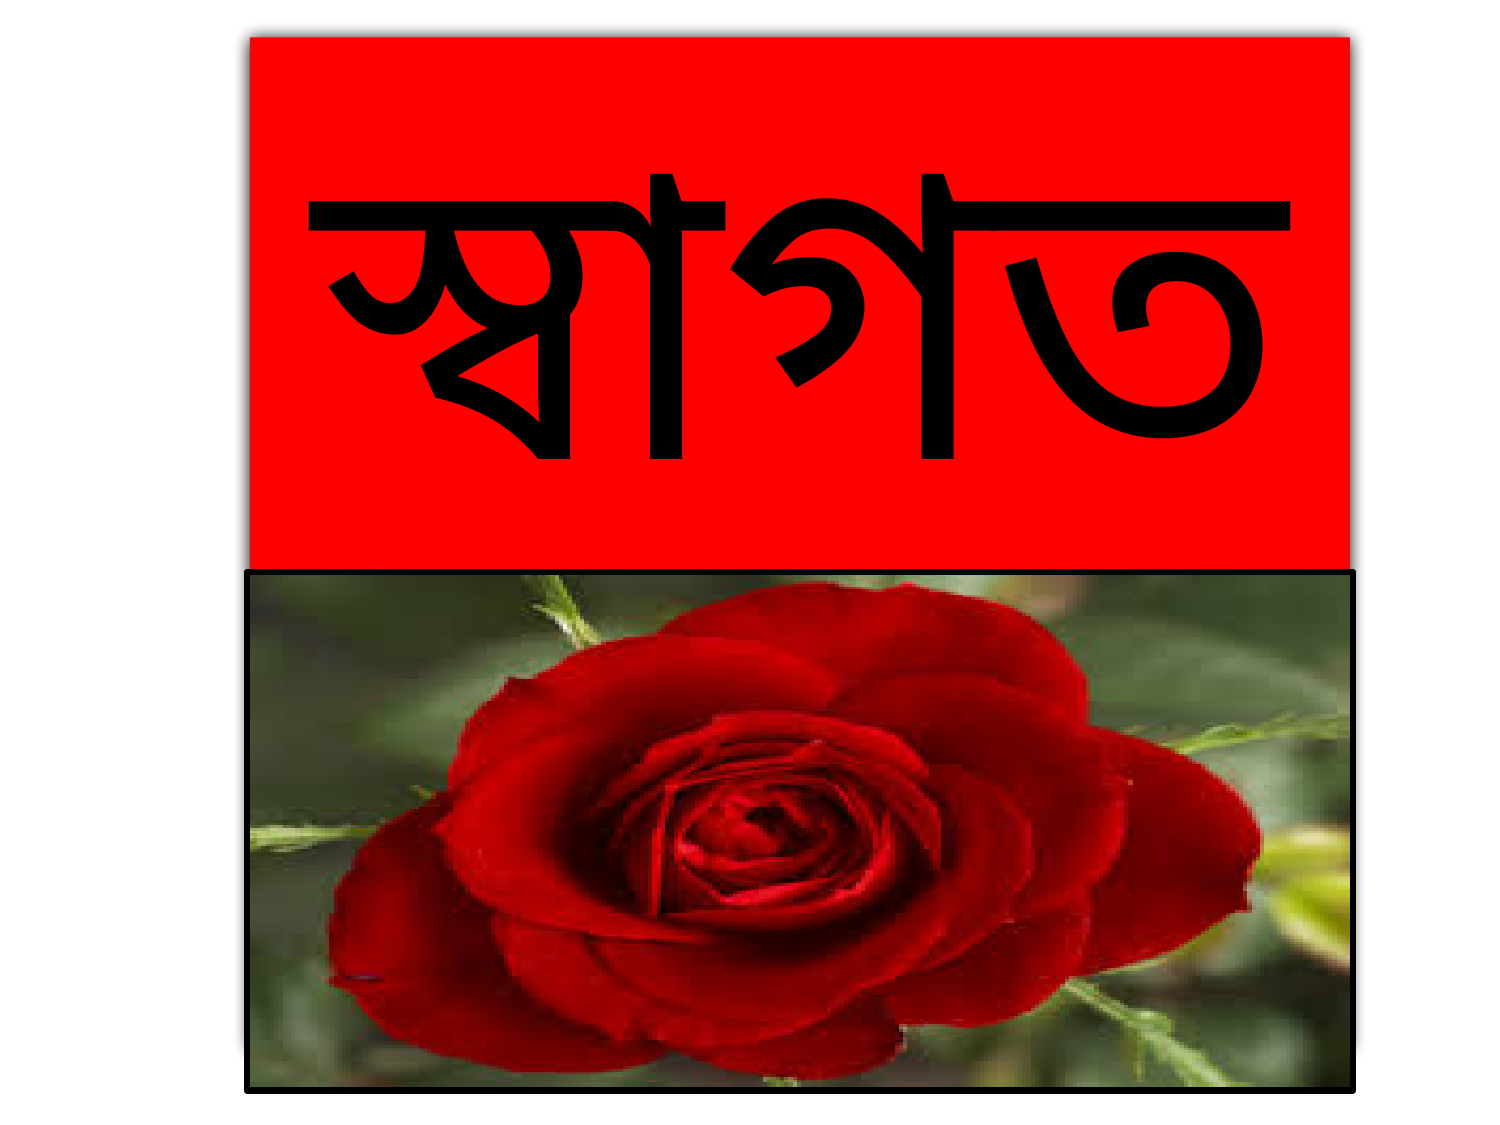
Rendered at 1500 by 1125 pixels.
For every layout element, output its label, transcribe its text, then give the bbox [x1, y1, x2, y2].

picture [249, 574, 1351, 1088]
text_box স্বাগতম [249, 37, 1350, 569]
